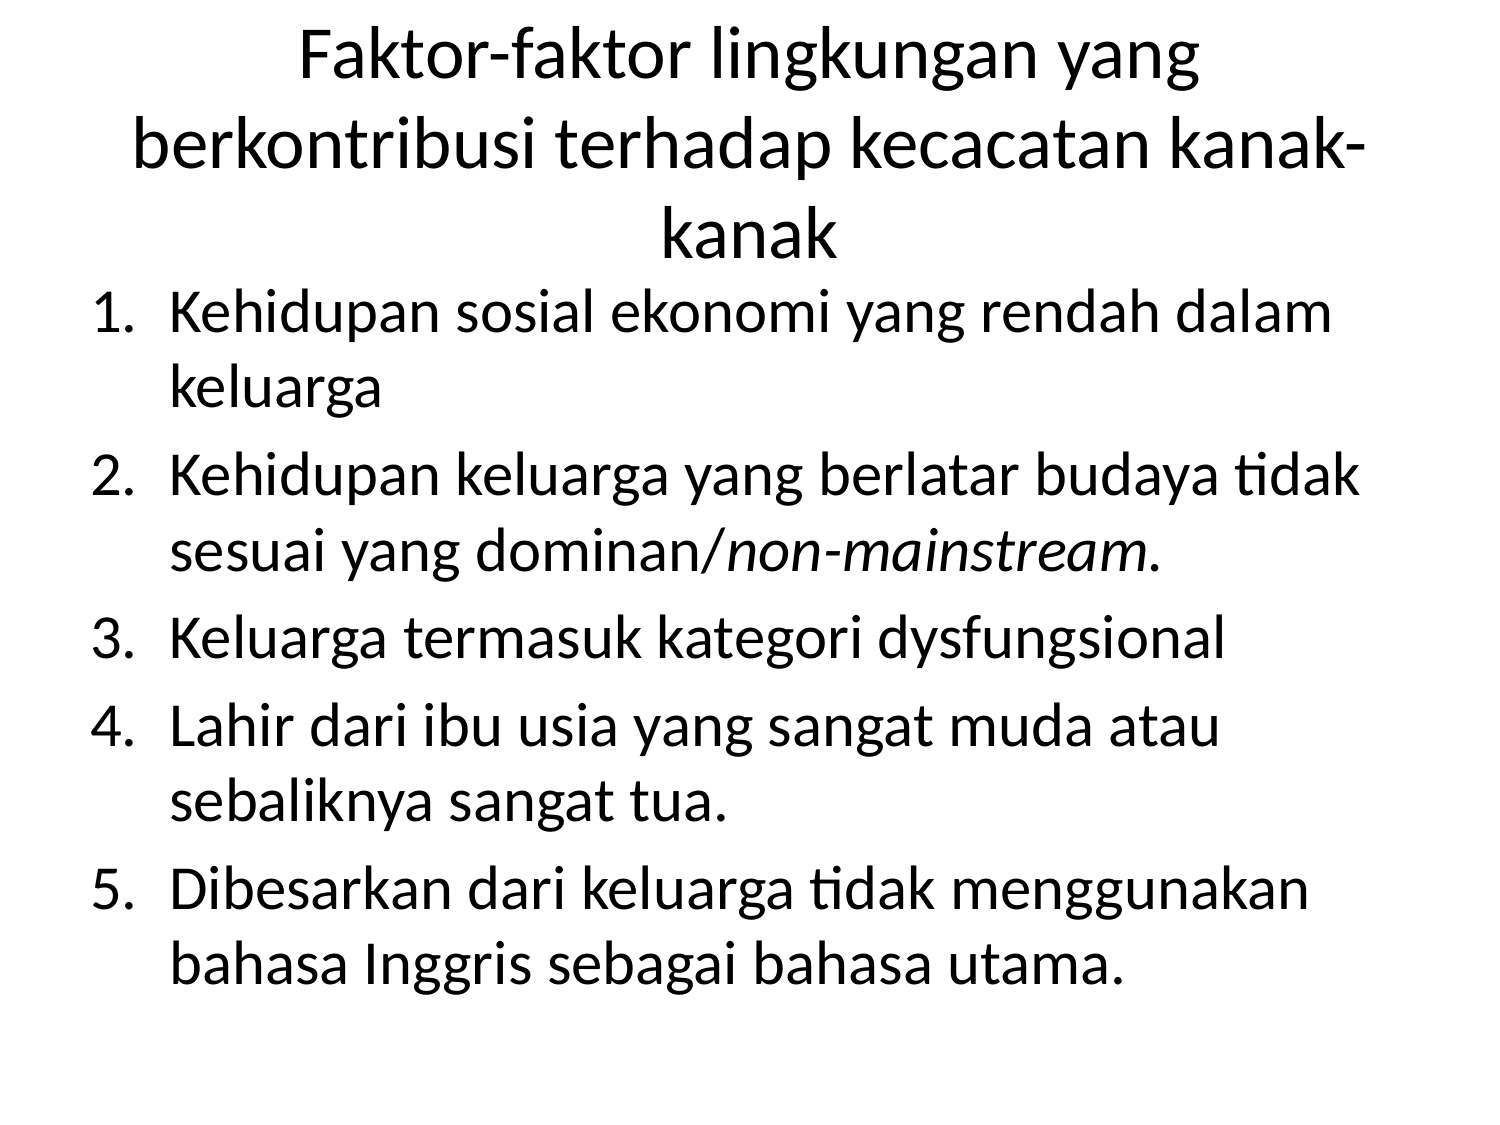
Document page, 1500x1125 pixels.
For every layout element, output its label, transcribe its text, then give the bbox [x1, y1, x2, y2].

title Faktor-faktor lingkungan yang berkontribusi terhadap kecacatan kanak-kanak [75, 45, 1425, 233]
list Kehidupan sosial ekonomi yang rendah dalam keluarga Kehidupan keluarga yang berlatar budaya tidak sesuai yang dominan/non-mainstream. Keluarga termasuk kategori dysfungsional Lahir dari ibu usia yang sangat muda atau sebaliknya sangat tua. Dibesarkan dari keluarga tidak menggunakan bahasa Inggris sebagai bahasa utama. [75, 262, 1425, 1005]
